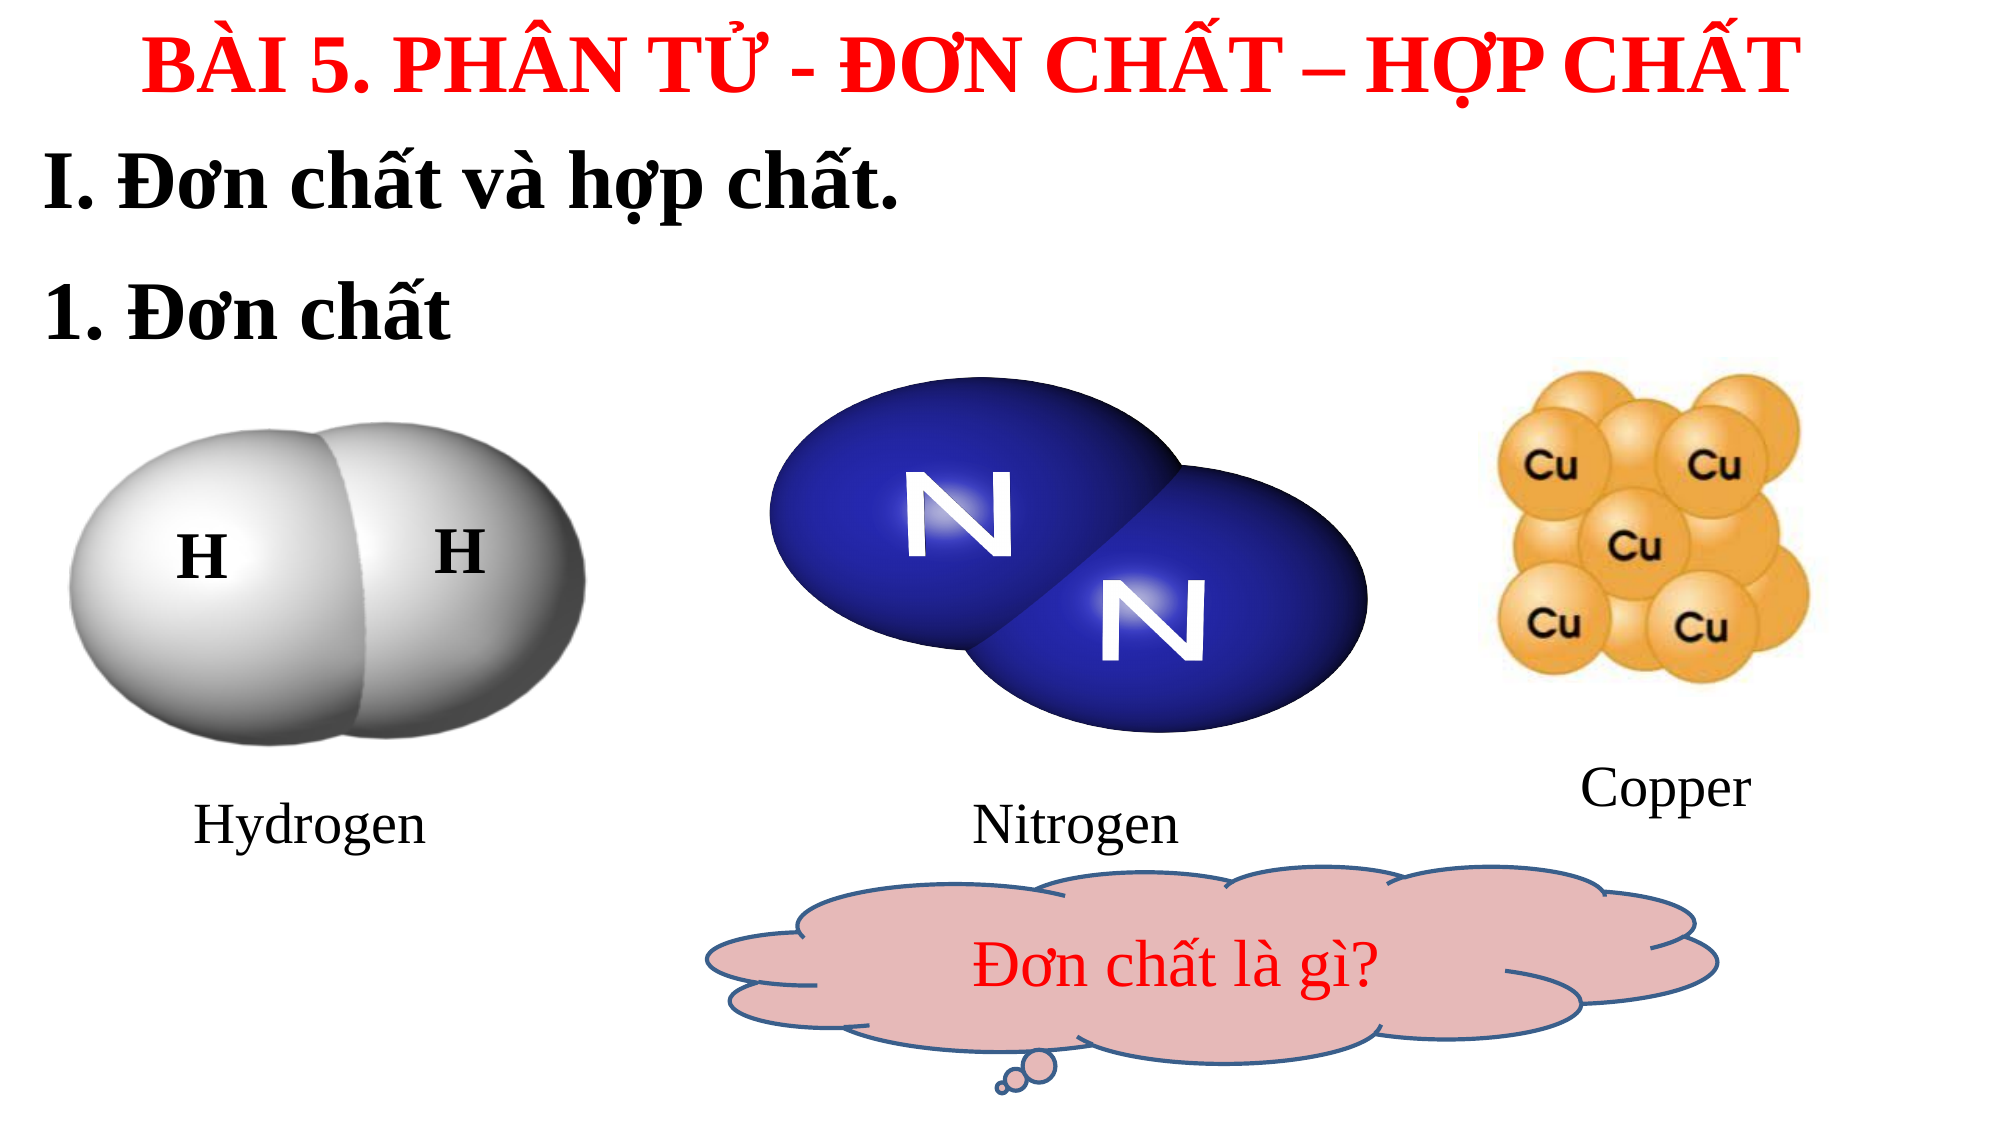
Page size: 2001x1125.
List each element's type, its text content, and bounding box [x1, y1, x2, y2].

text_box Copper [1565, 740, 2000, 826]
picture [1477, 356, 1837, 697]
text_box BÀI 5. PHÂN TỬ - ĐƠN CHẤT – HỢP CHẤT [120, 0, 1939, 131]
text_box Nitrogen [957, 777, 1603, 863]
text_box 1. Đơn chất [22, 247, 1346, 378]
picture [769, 377, 1368, 734]
picture [44, 402, 612, 767]
text_box Đơn chất là gì? [704, 864, 1720, 1096]
text_box I. Đơn chất và hợp chất. [22, 116, 1346, 247]
text_box Hydrogen [178, 777, 824, 863]
